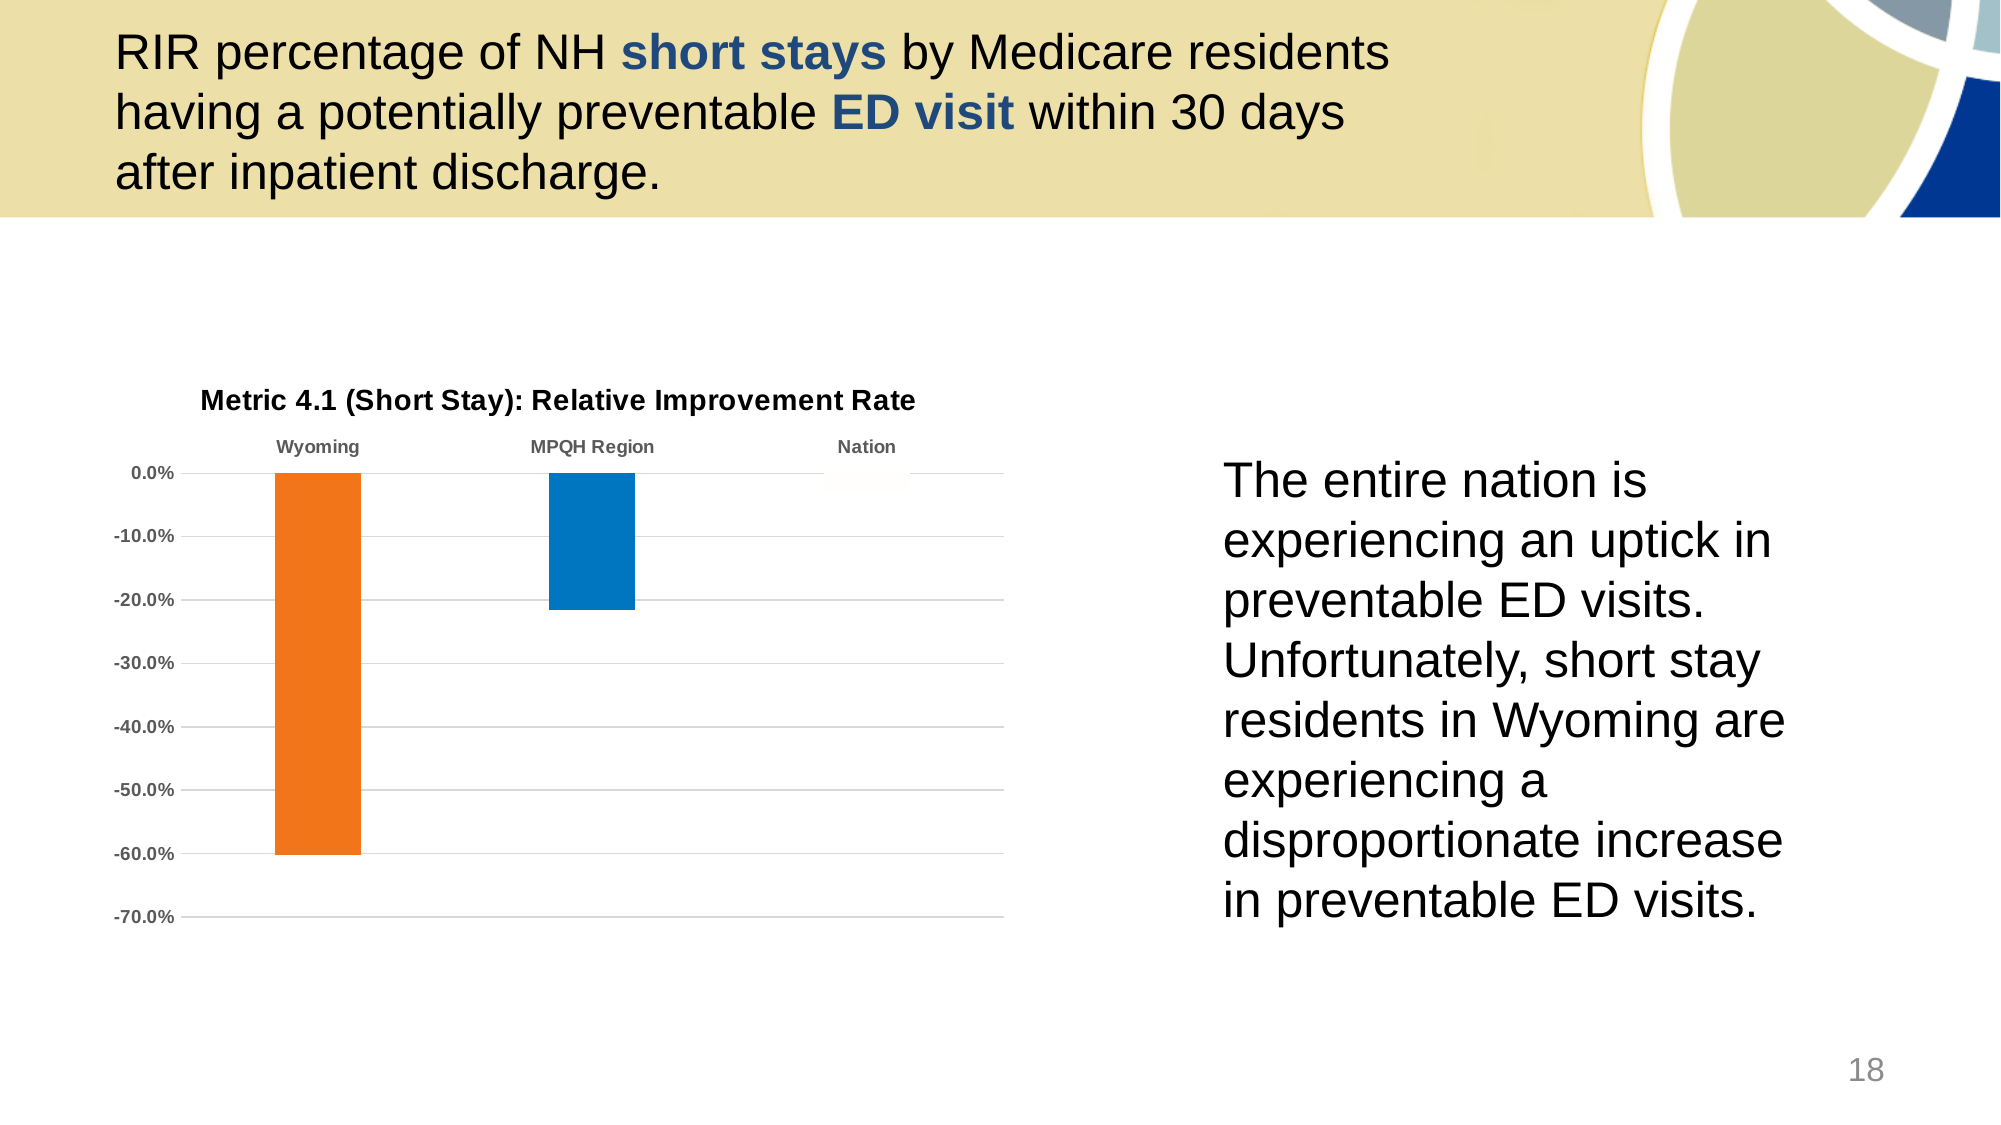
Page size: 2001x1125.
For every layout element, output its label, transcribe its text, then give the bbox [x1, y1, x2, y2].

chart [94, 354, 1023, 941]
text_box The entire nation is experiencing an uptick in preventable ED visits. Unfortunately, short stay residents in Wyoming are experiencing a disproportionate increase in preventable ED visits. [1208, 439, 1846, 935]
picture [0, 0, 2001, 1125]
slide_number 18 [1449, 1037, 1900, 1098]
title RIR percentage of NH short stays by Medicare residents having a potentially preventable ED visit within 30 days after inpatient discharge. [99, 3, 1427, 216]
